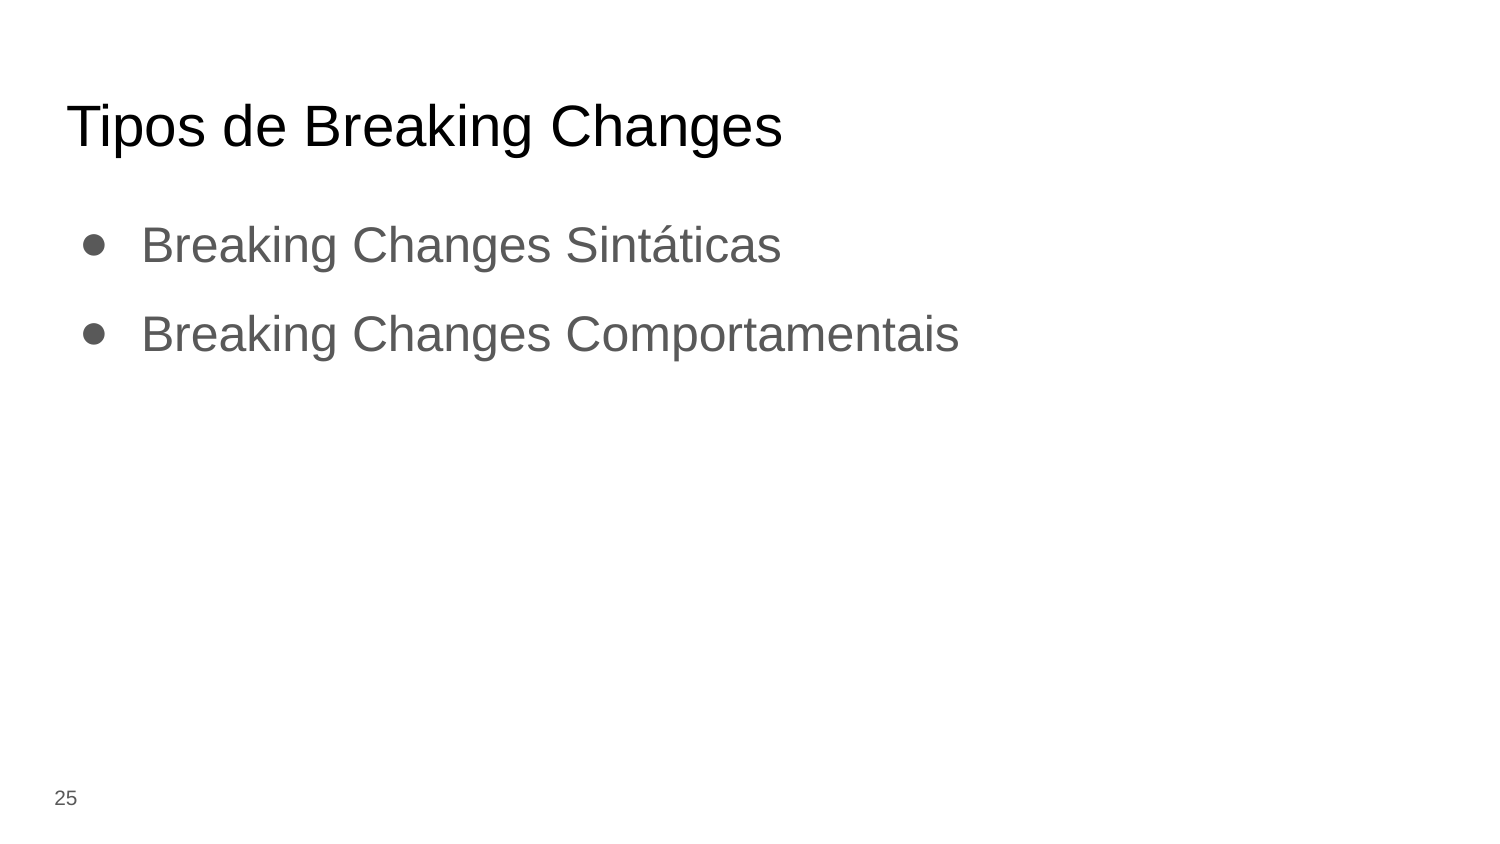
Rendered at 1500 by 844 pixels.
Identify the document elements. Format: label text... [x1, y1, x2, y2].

list Breaking Changes Sintáticas Breaking Changes Comportamentais [51, 189, 1449, 737]
slide_number ‹#› [2, 764, 93, 830]
title Tipos de Breaking Changes [51, 72, 1449, 167]
